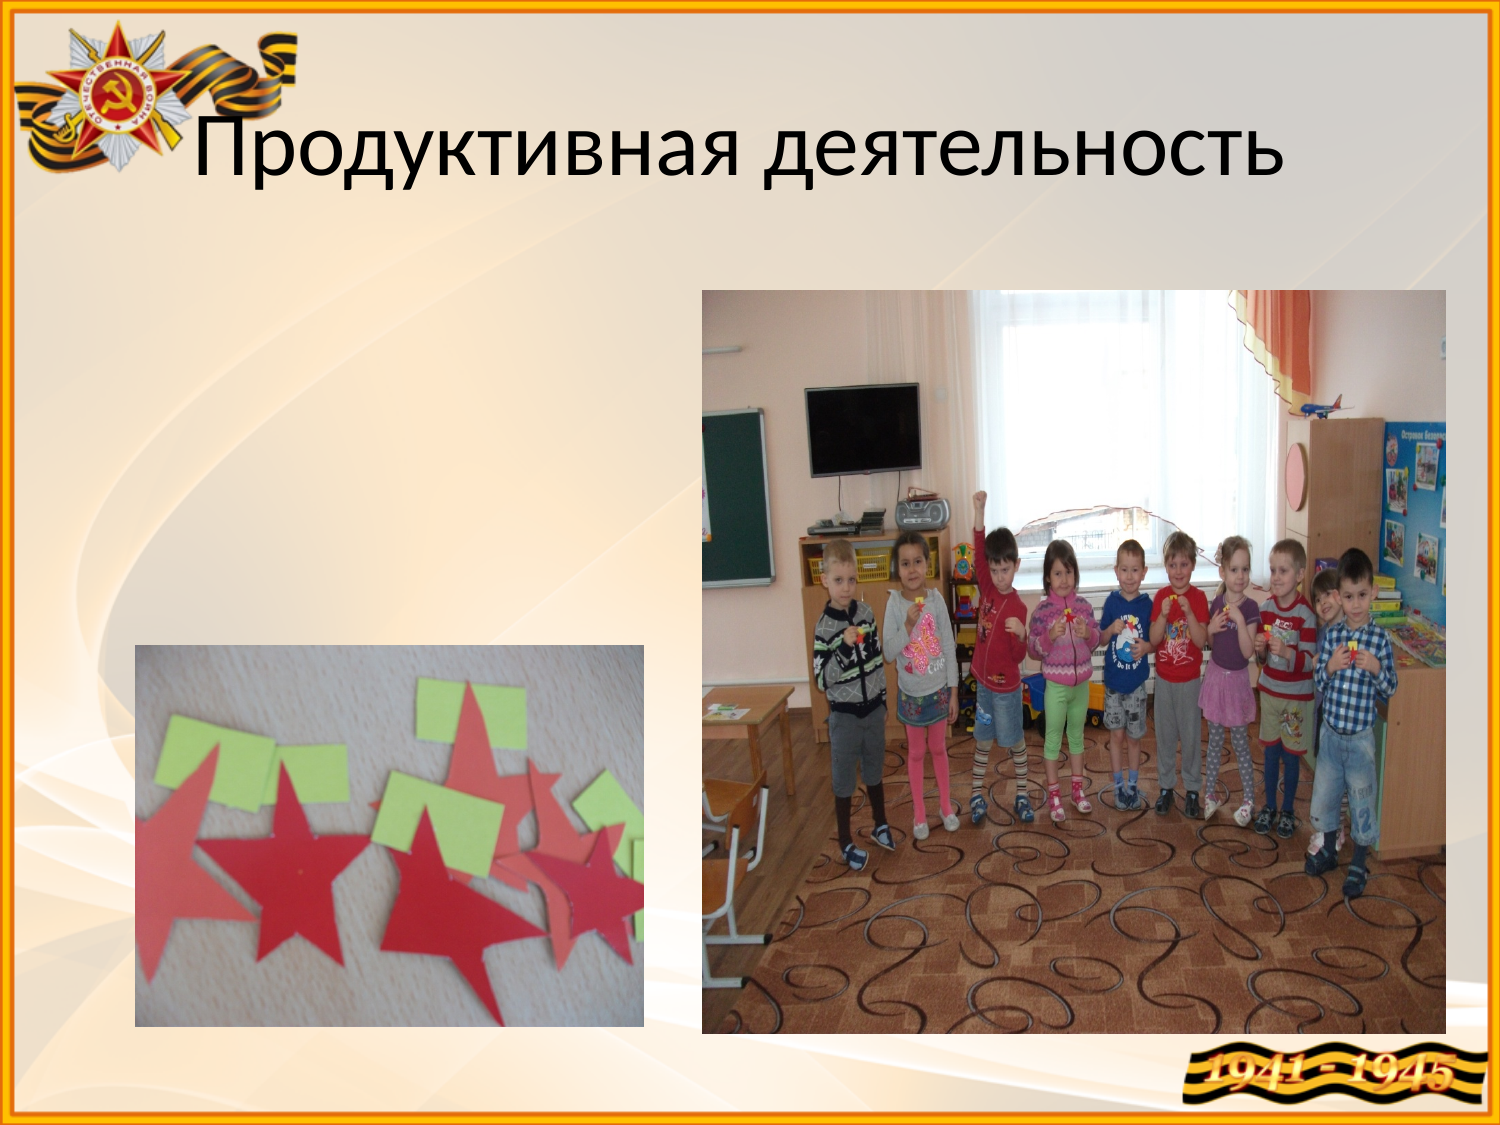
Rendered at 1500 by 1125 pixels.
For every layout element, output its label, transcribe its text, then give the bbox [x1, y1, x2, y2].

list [702, 290, 1446, 1034]
title Продуктивная деятельность [75, 45, 1425, 233]
picture [0, 0, 1500, 1125]
